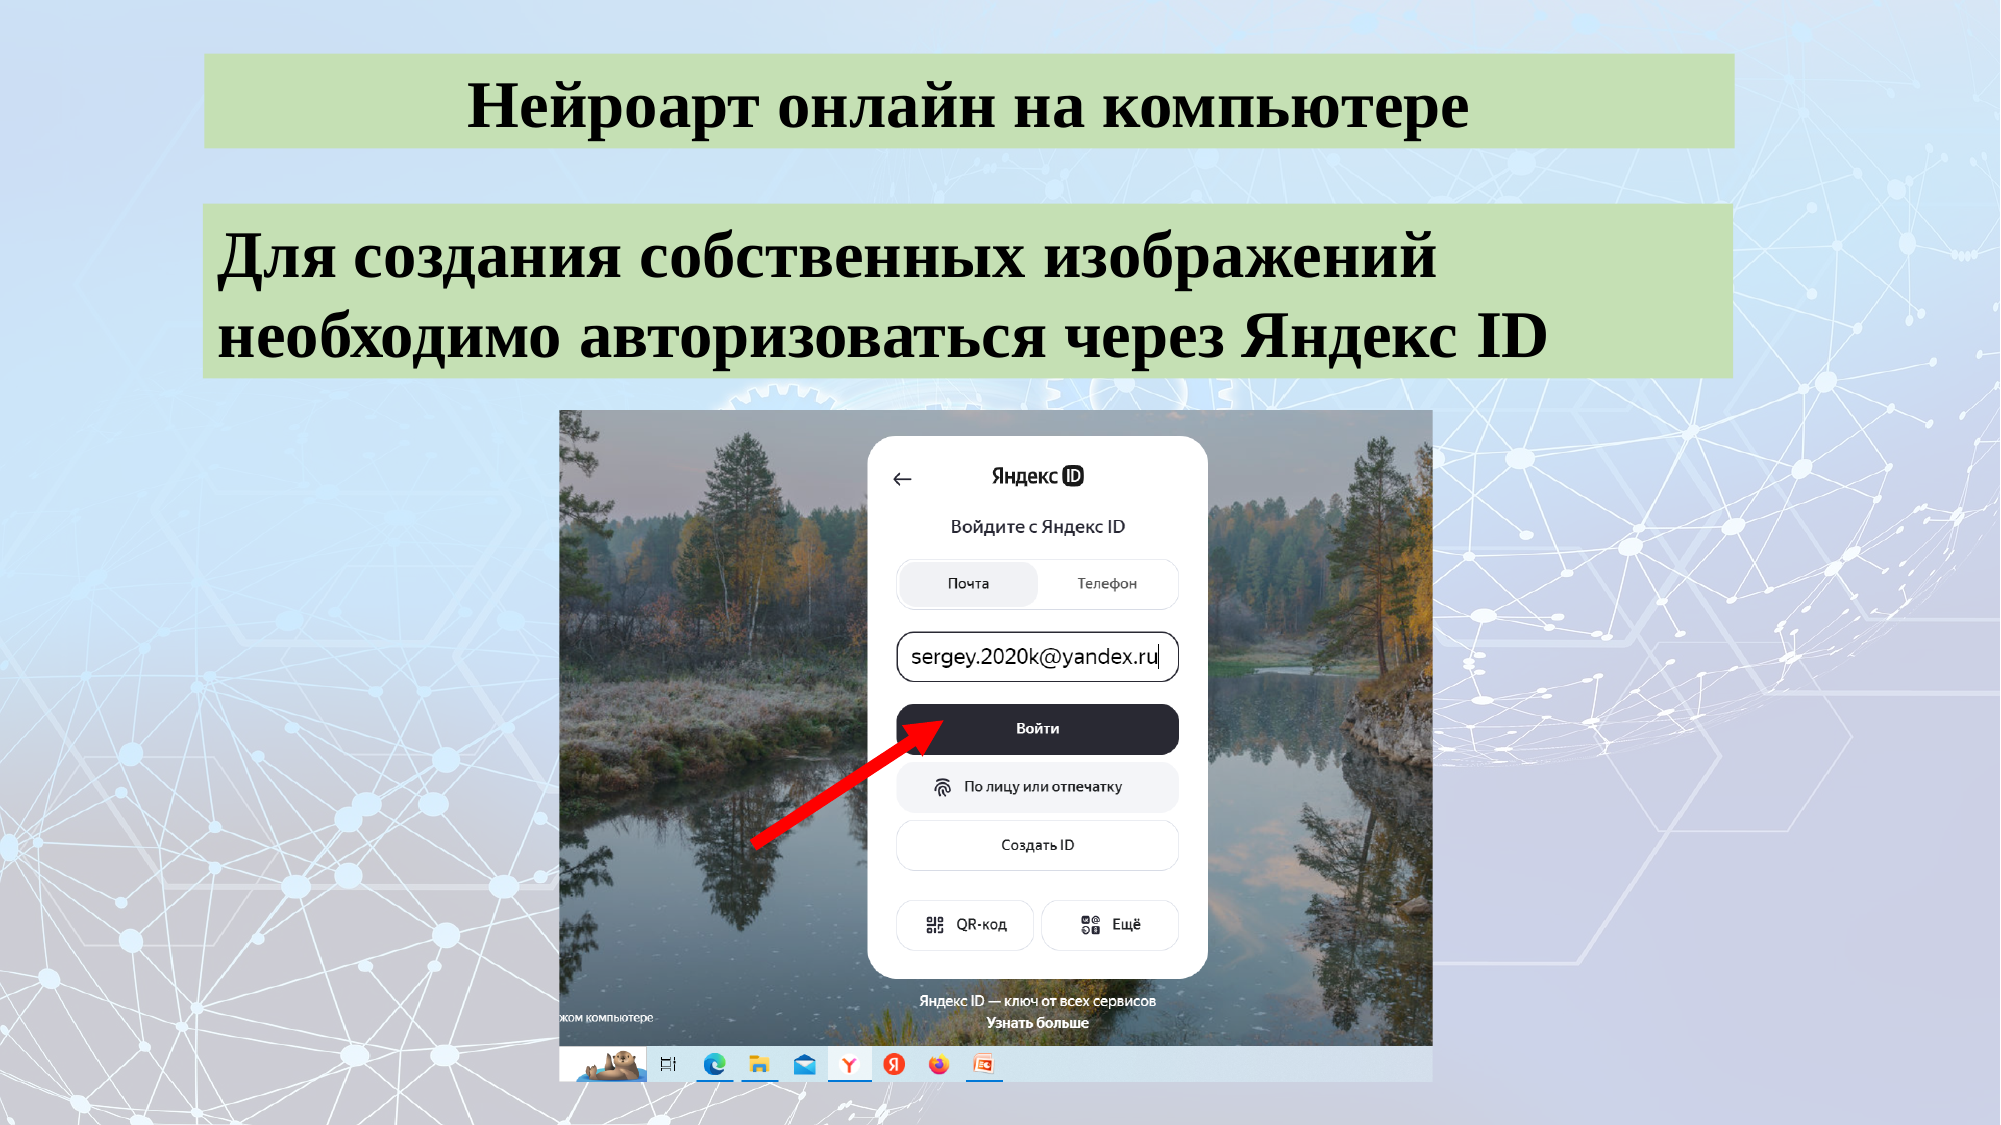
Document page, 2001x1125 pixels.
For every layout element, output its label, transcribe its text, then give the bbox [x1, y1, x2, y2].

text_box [753, 720, 944, 846]
text_box Для создания собственных изображений необходимо авторизоваться через Яндекс ID [202, 203, 1734, 379]
text_box Нейроарт онлайн на компьютере [204, 53, 1735, 149]
picture [559, 410, 1433, 1082]
